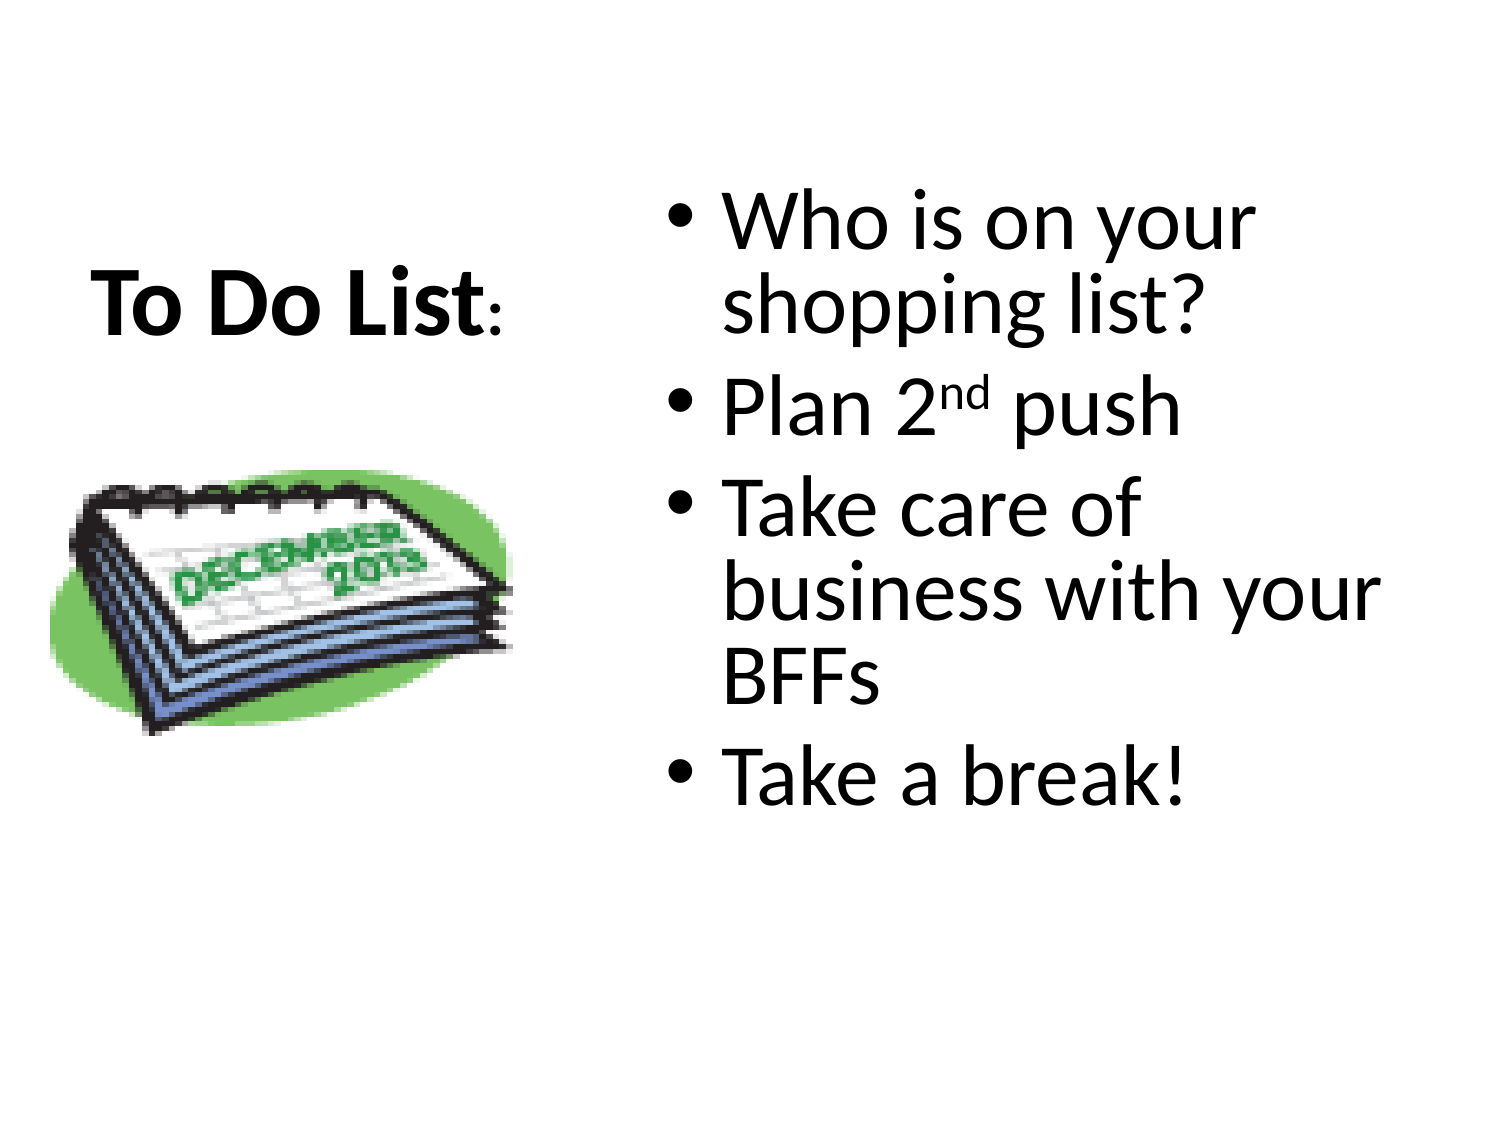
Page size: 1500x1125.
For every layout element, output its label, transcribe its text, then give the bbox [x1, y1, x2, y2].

picture [49, 437, 513, 776]
list Who is on your shopping list? Plan 2nd push Take care of business with your BFFs Take a break! [650, 174, 1450, 1075]
title To Do List: [75, 162, 569, 363]
